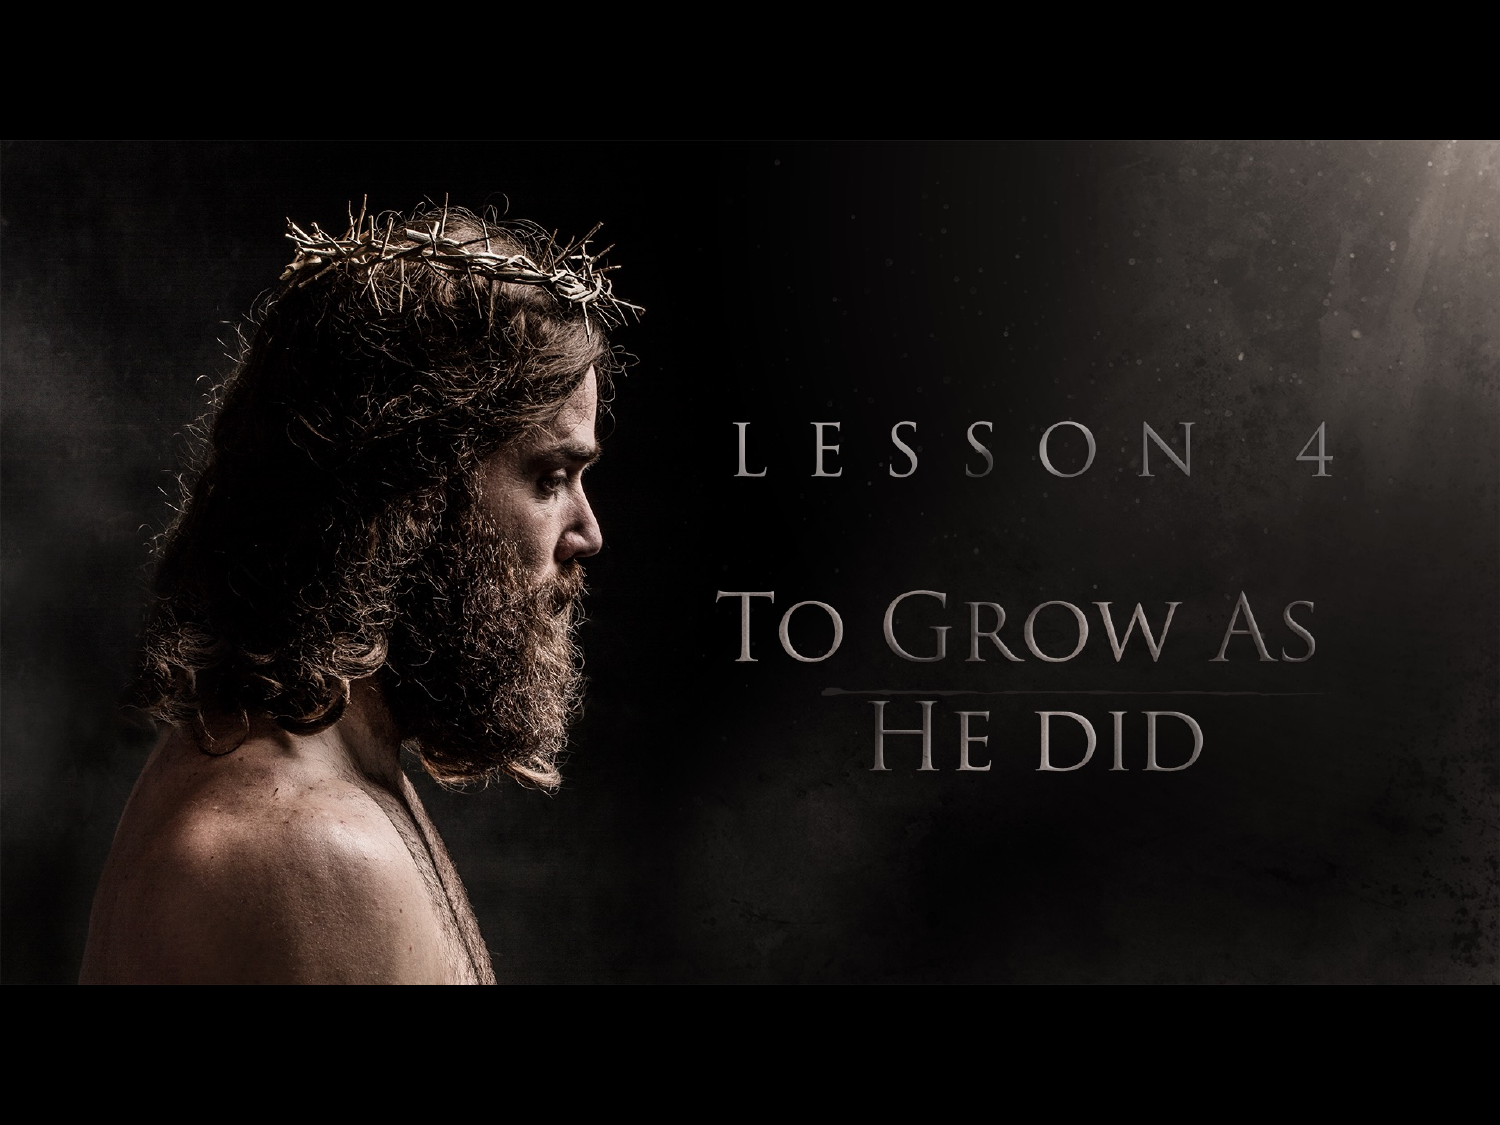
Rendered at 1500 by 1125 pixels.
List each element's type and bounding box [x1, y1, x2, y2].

picture [0, 140, 1500, 985]
